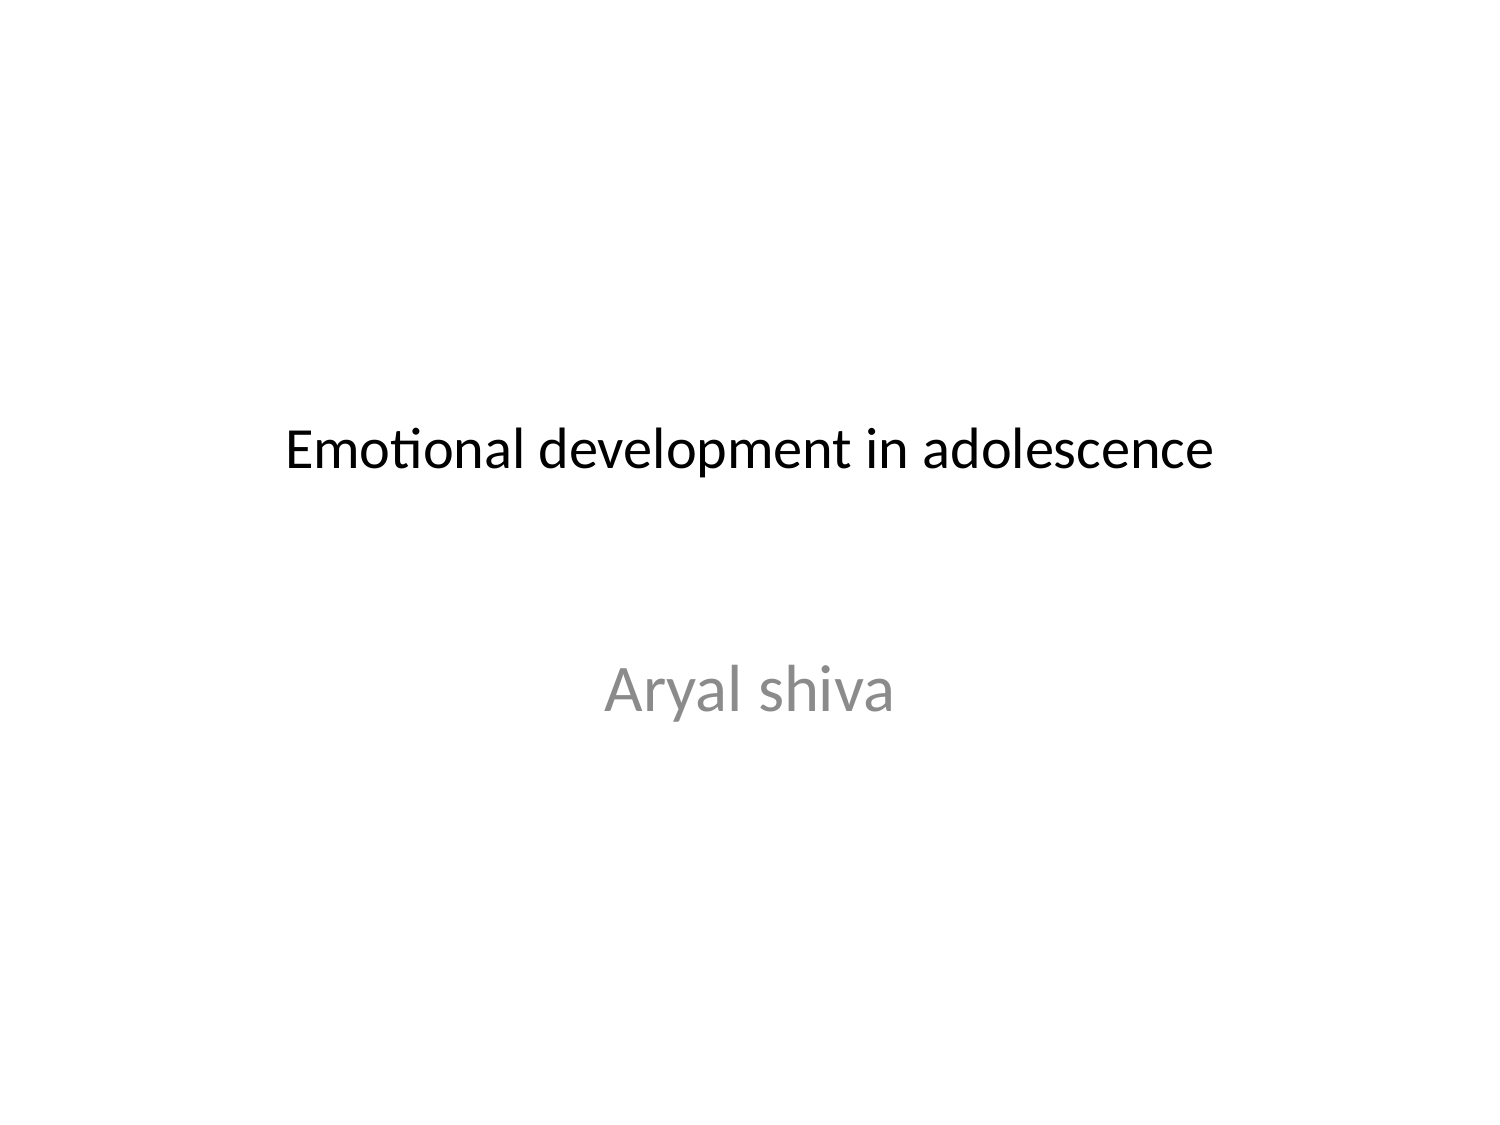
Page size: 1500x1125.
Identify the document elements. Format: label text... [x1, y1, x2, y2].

title Emotional development in adolescence [112, 349, 1388, 591]
subtitle Aryal shiva [225, 637, 1275, 925]
